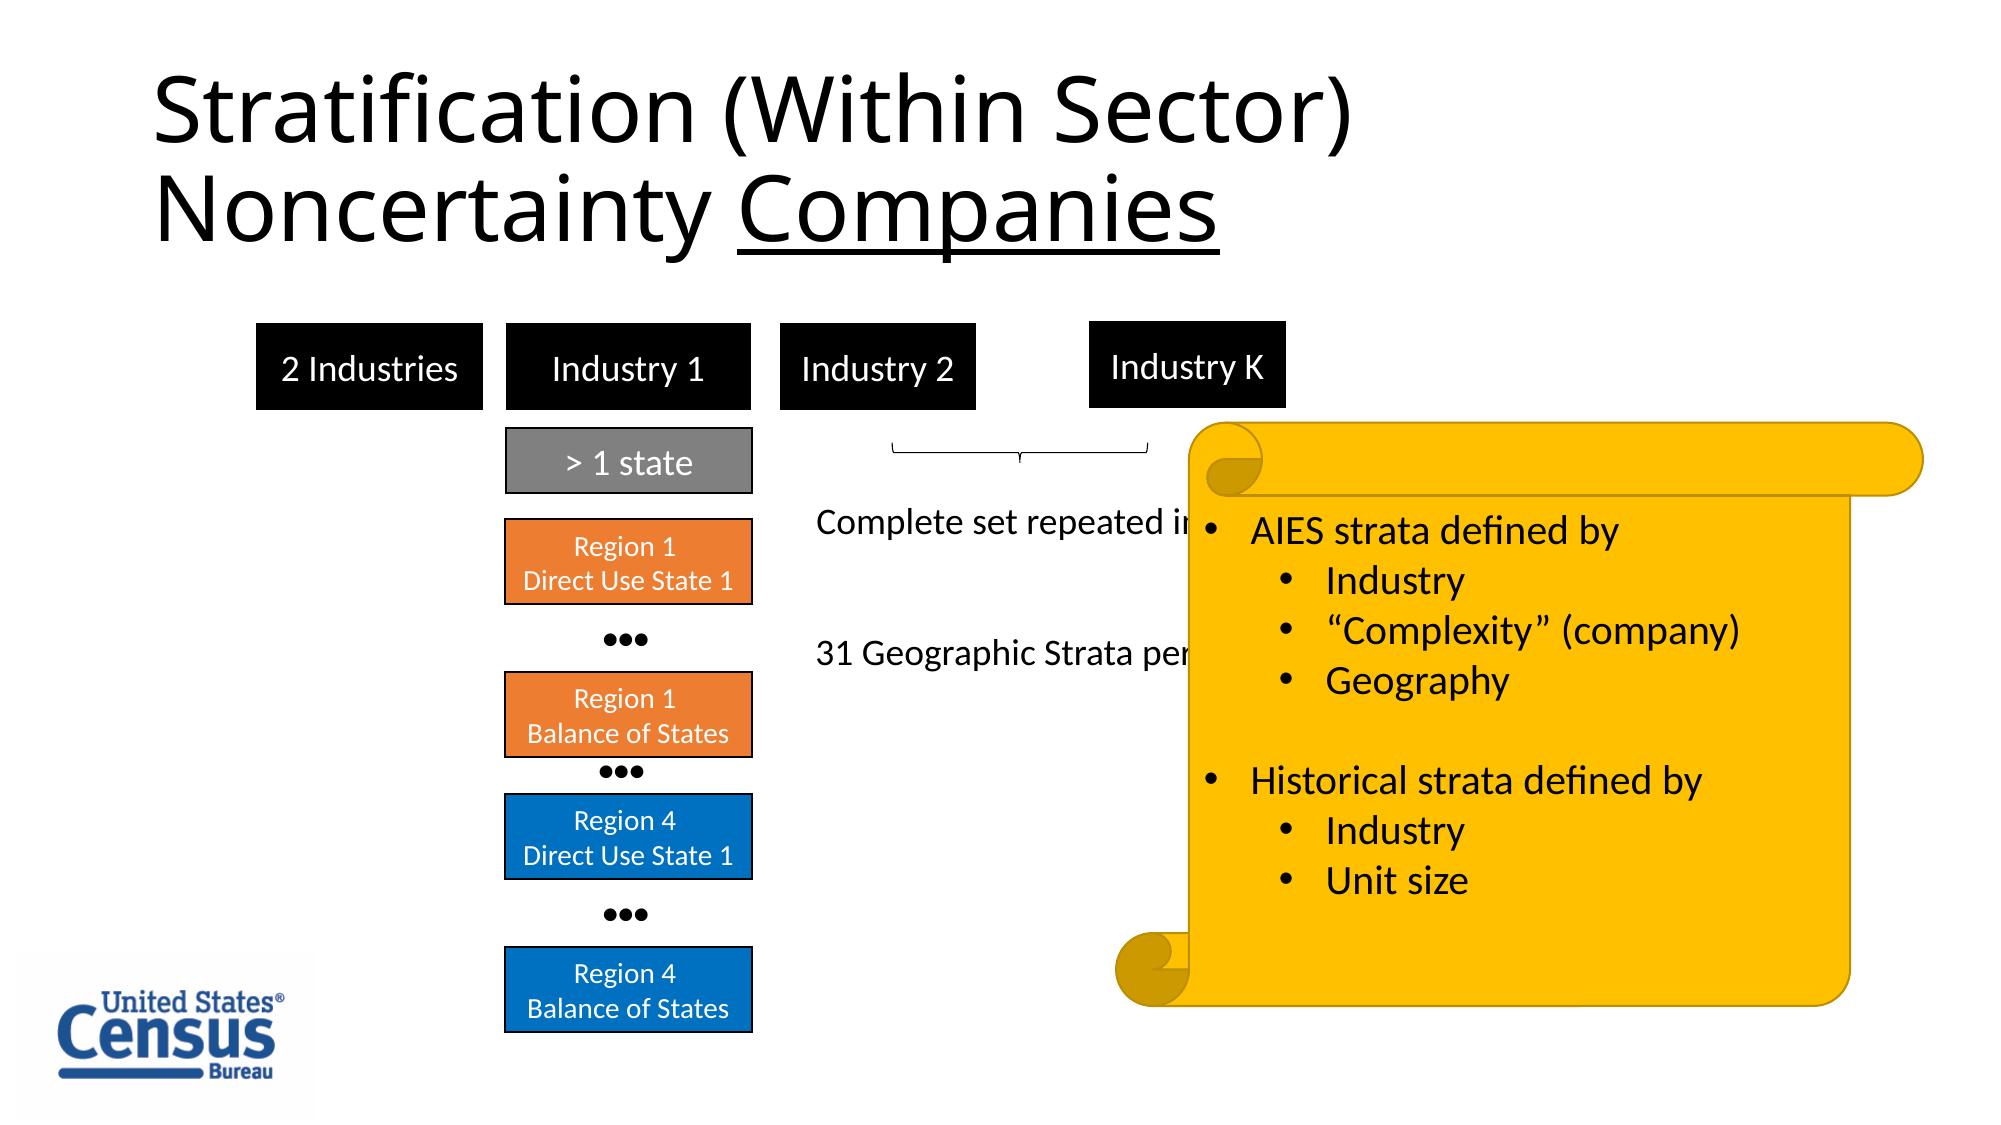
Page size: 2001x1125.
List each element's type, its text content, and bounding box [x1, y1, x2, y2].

text_box AIES strata defined by Industry “Complexity” (company) Geography Historical strata defined by Industry Unit size [1115, 421, 1924, 1008]
text_box 2 Industries [256, 323, 483, 410]
text_box Region 1 Direct Use State 1 [504, 518, 753, 605]
text_box 31 Geographic Strata per Industry [800, 620, 1187, 681]
picture [18, 950, 316, 1120]
title Stratification (Within Sector) Noncertainty Companies [137, 54, 1863, 272]
text_box  [589, 883, 686, 946]
text_box Industry 1 [506, 323, 751, 410]
text_box > 1 state [505, 427, 753, 494]
text_box Region 4 Balance of States [504, 946, 753, 1033]
text_box Complete set repeated in each industry [801, 489, 1187, 550]
text_box Industry 2 [780, 323, 976, 410]
text_box Industry K [1089, 321, 1286, 408]
text_box [891, 442, 1149, 463]
text_box Region 4 Direct Use State 1 [504, 793, 753, 880]
text_box  [584, 740, 682, 846]
text_box Region 1 Balance of States [504, 671, 753, 758]
text_box  [589, 608, 686, 671]
